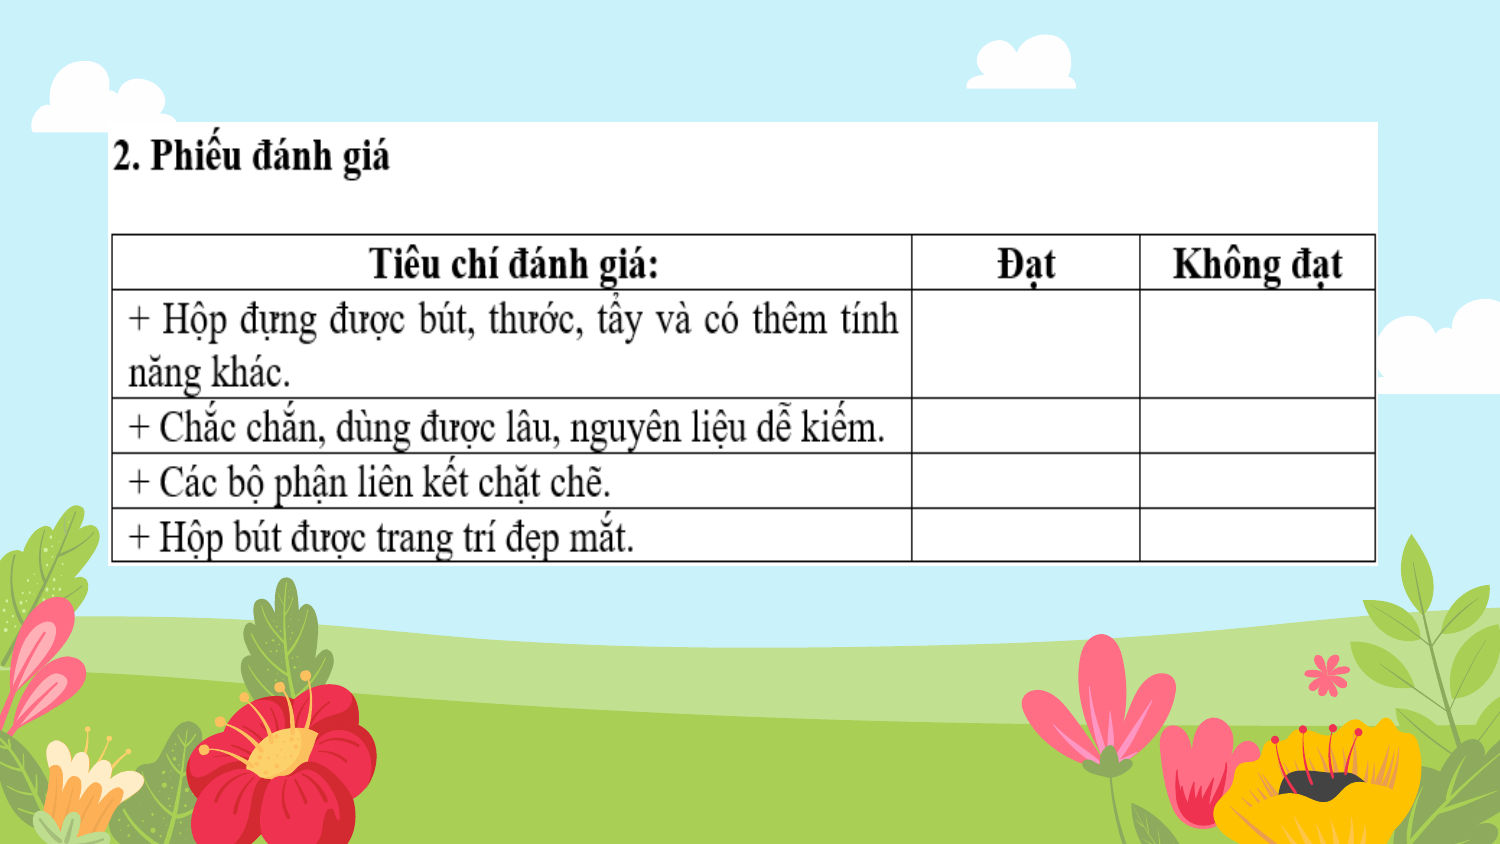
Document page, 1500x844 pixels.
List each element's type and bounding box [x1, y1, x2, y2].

picture [107, 121, 1379, 566]
